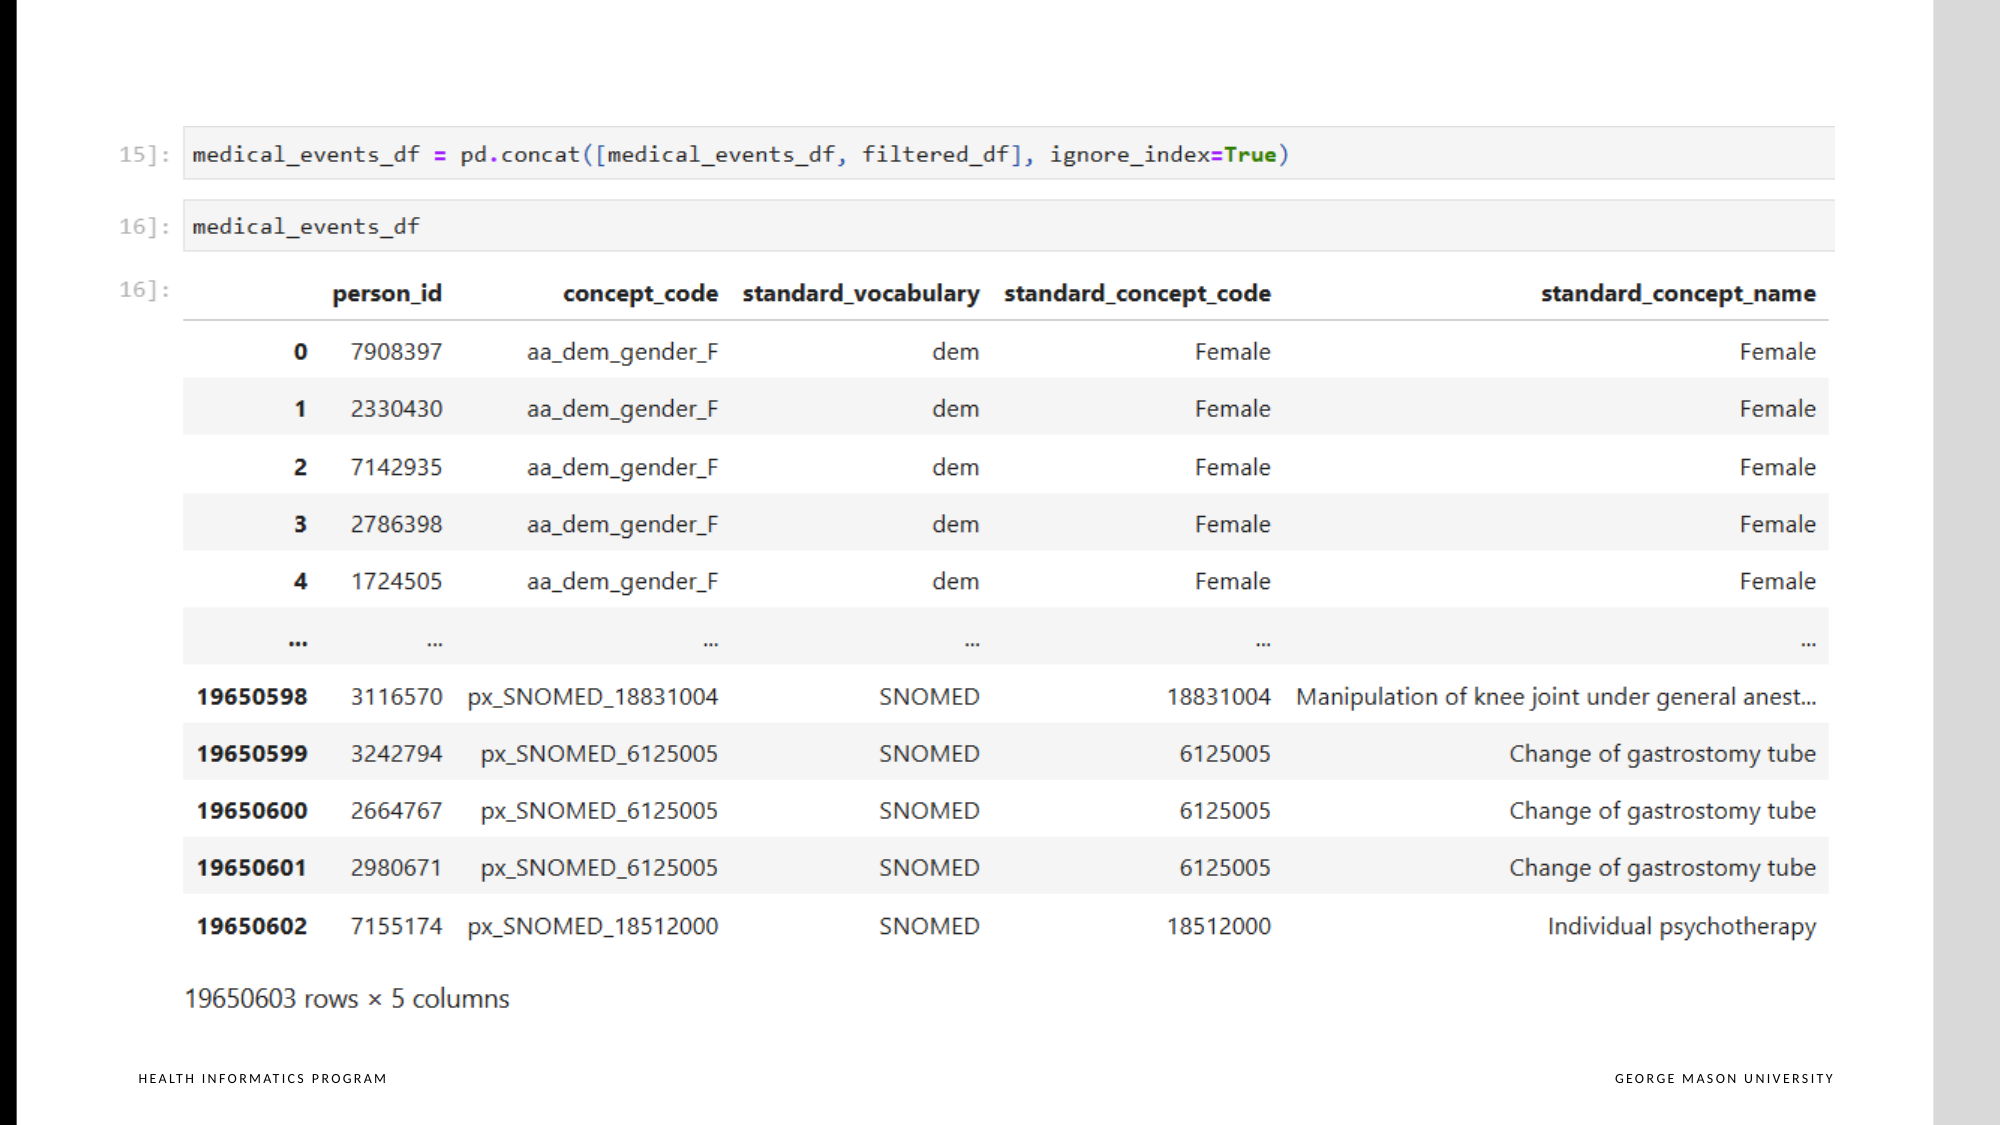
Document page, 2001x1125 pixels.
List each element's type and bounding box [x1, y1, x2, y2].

picture [116, 126, 1836, 1056]
